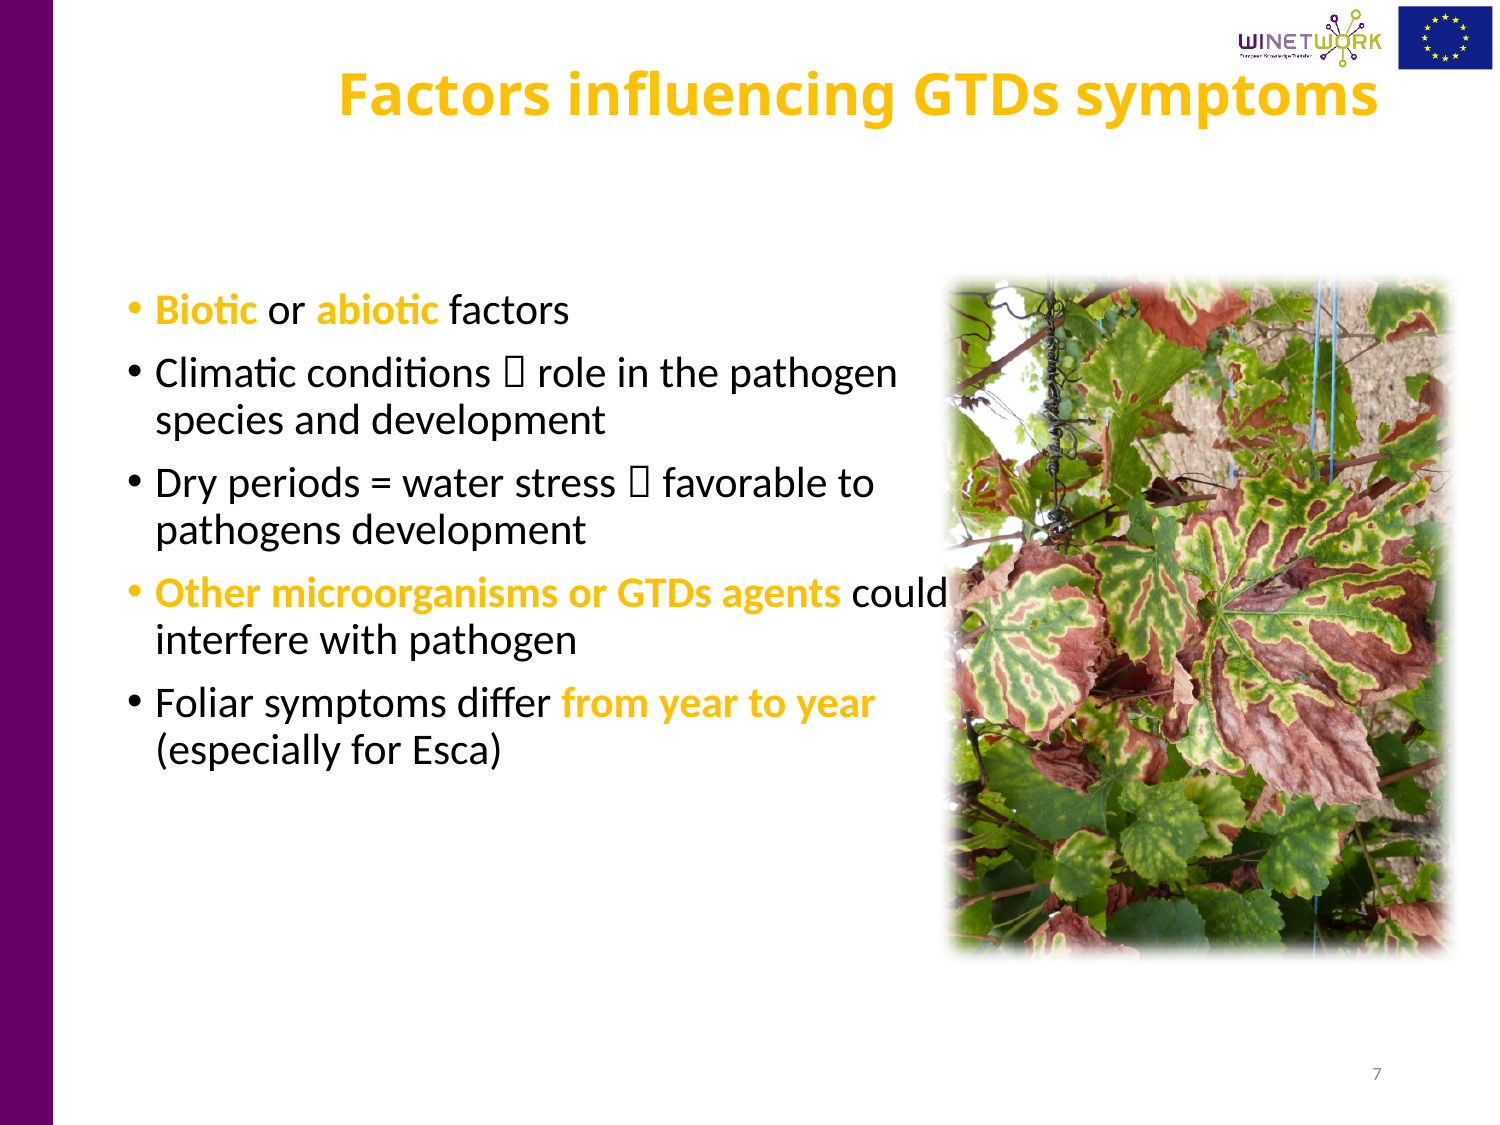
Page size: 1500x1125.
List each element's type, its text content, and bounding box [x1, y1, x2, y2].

picture [1396, 4, 1494, 42]
slide_number 7 [1059, 1042, 1397, 1103]
picture [852, 291, 1500, 946]
title Factors influencing GTDs symptoms [322, 42, 1500, 150]
list Biotic or abiotic factors Climatic conditions  role in the pathogen species and development Dry periods = water stress  favorable to pathogens development Other microorganisms or GTDs agents could interfere with pathogen Foliar symptoms differ from year to year (especially for Esca) [112, 278, 999, 1022]
picture [1234, 4, 1386, 42]
